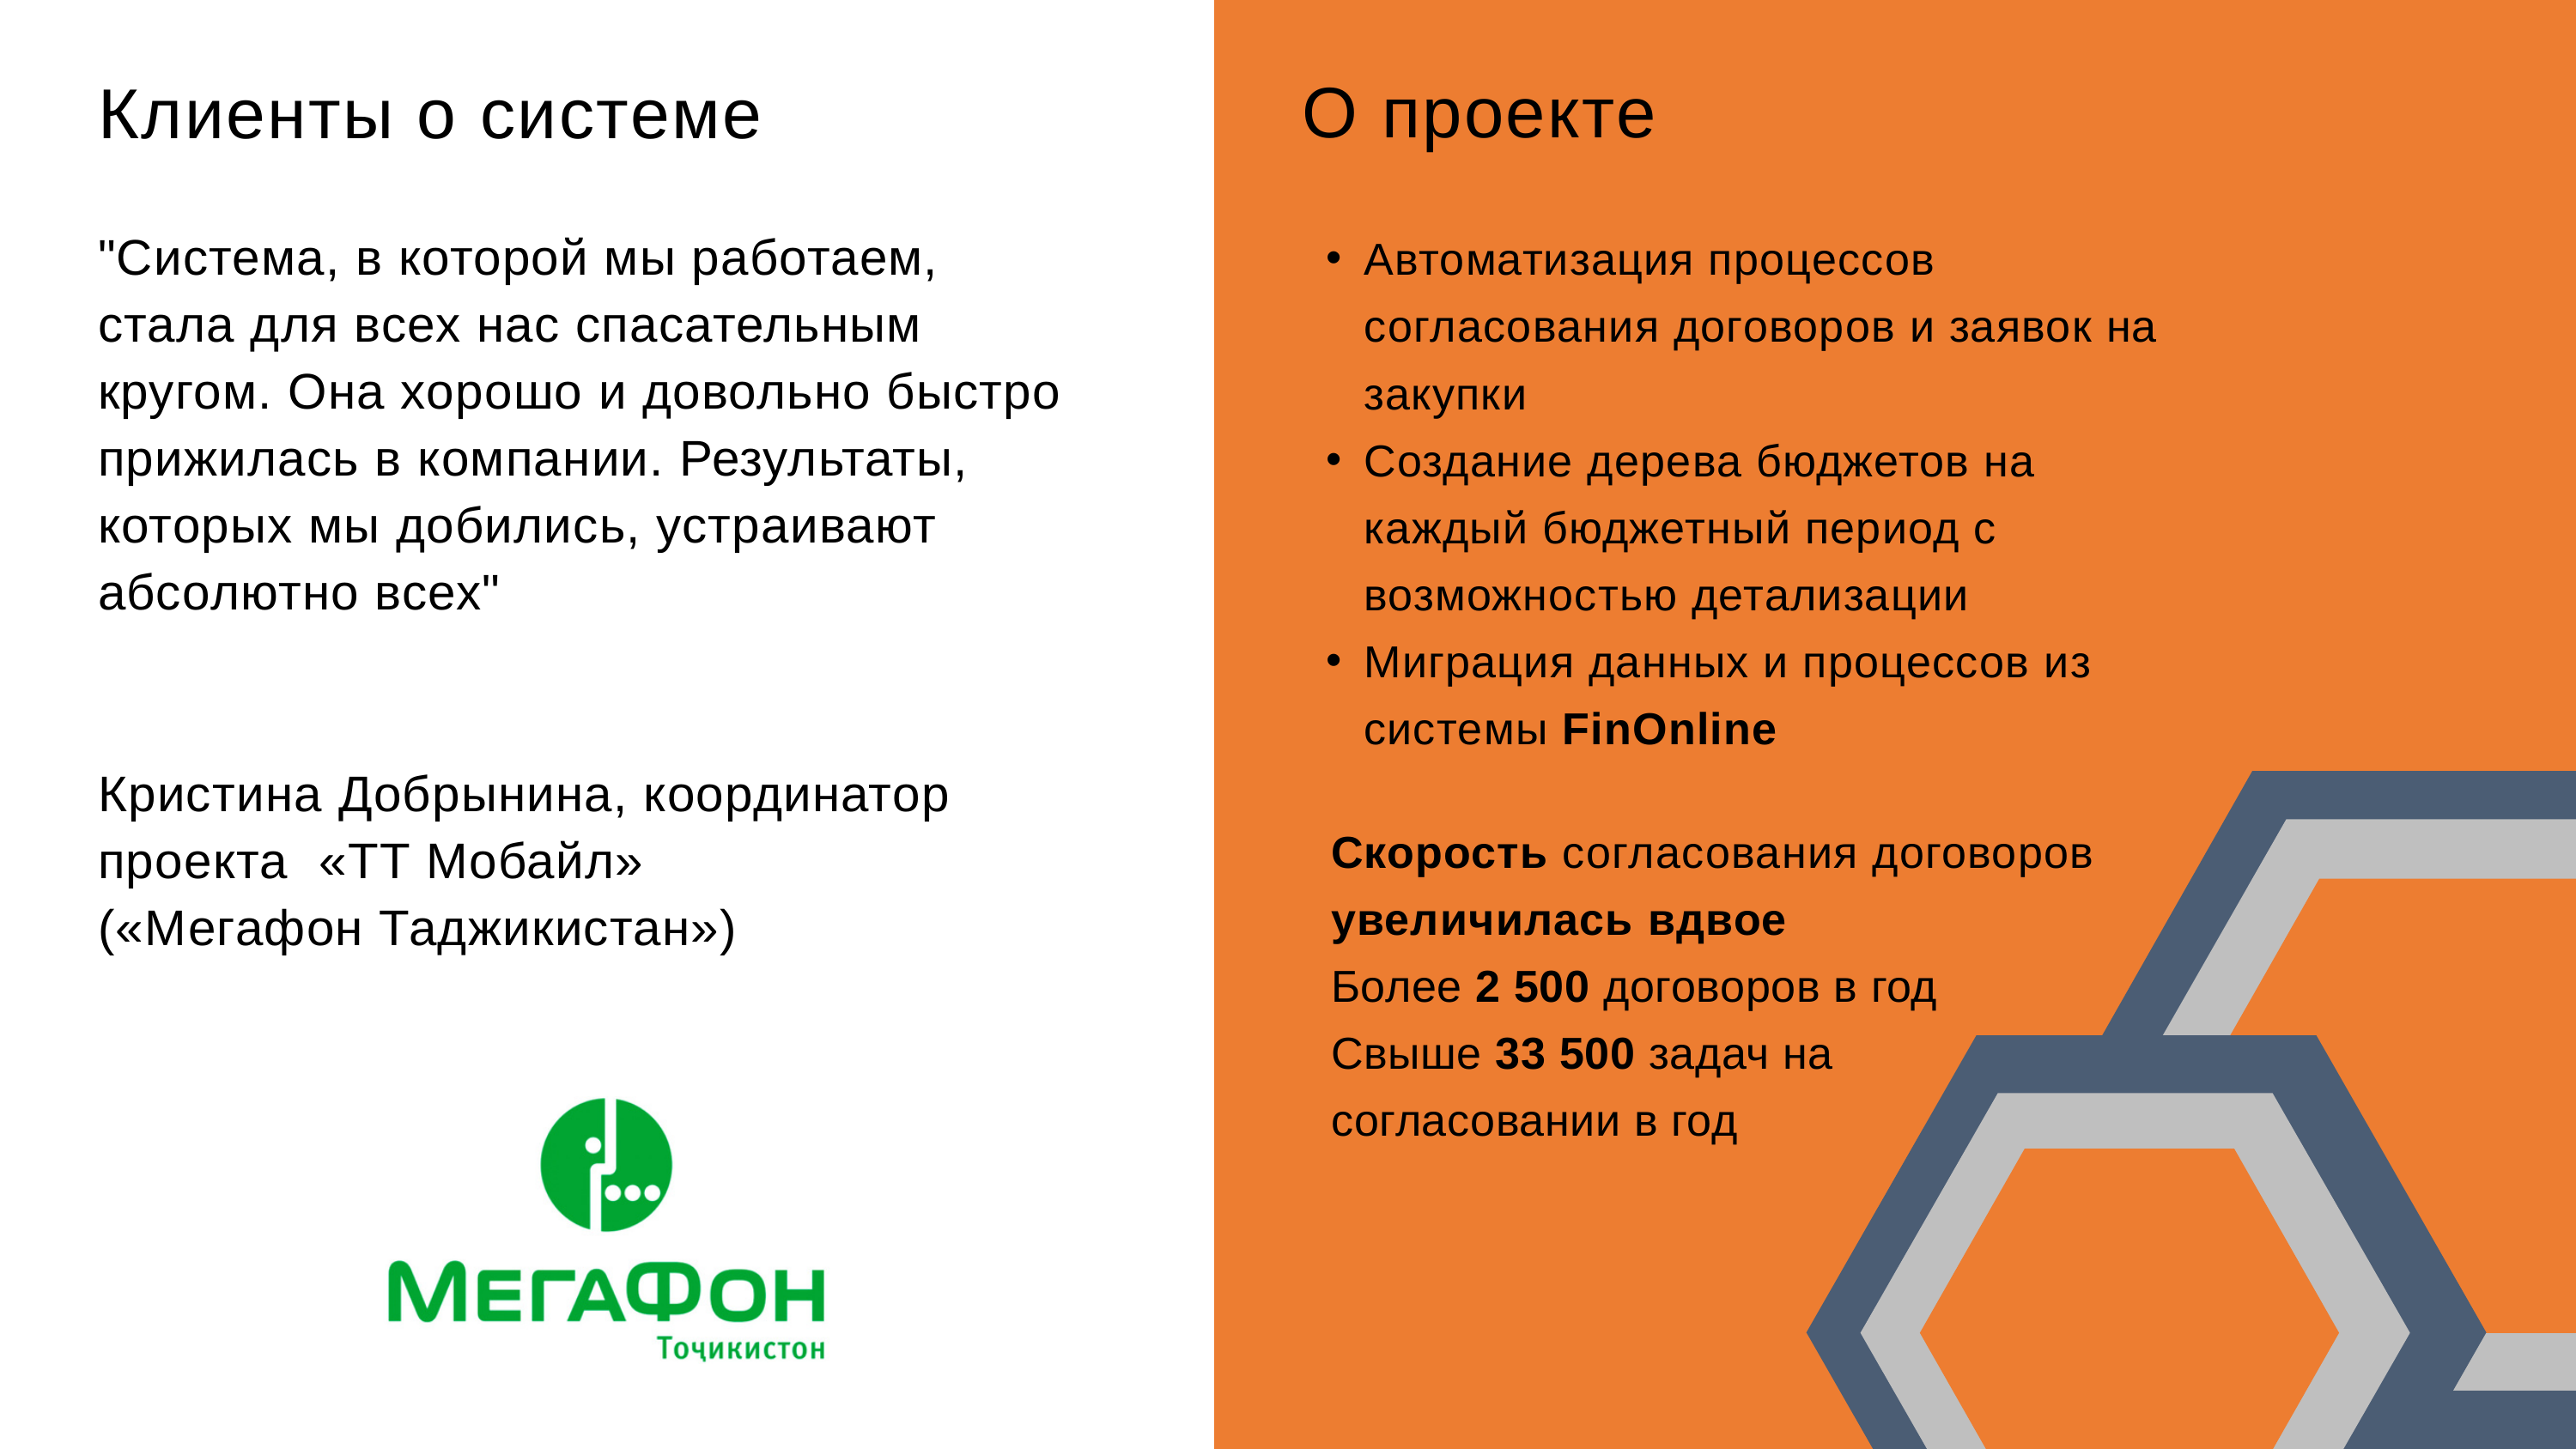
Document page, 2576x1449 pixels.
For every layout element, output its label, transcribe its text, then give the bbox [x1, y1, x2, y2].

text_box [1806, 1034, 2487, 1449]
text_box Автоматизация процессов согласования договоров и заявок на закупки Создание дерева бюджетов на каждый бюджетный период с возможностью детализации Миграция данных и процессов из системы FinOnline [1287, 217, 2175, 755]
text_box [2057, 770, 2576, 1449]
text_box О проекте [1302, 38, 2233, 153]
text_box Скорость согласования договоров увеличилась вдвое Более 2 500 договоров в год Свыше 33 500 задач на согласовании в год [1331, 809, 2052, 1146]
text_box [0, 0, 1214, 1449]
picture [380, 1096, 834, 1364]
